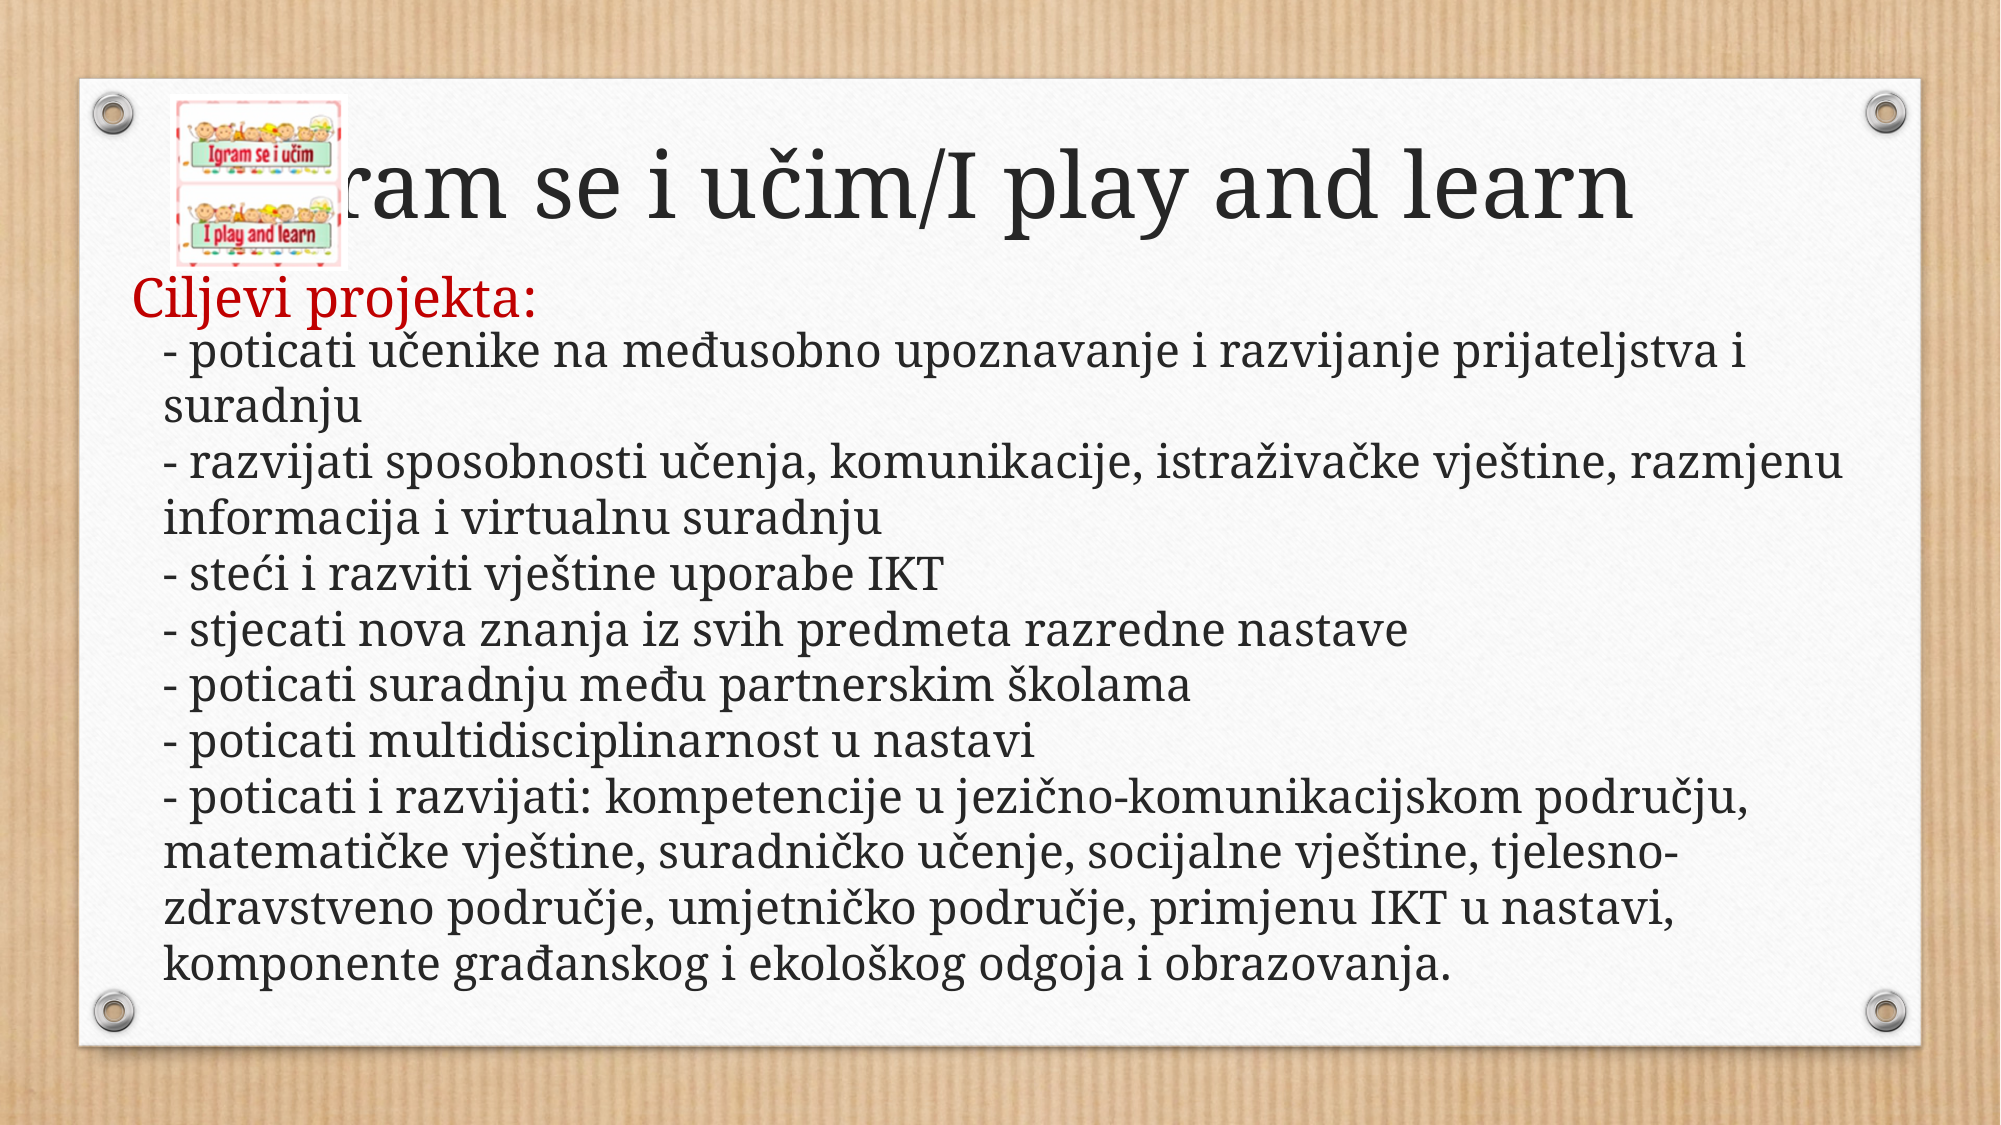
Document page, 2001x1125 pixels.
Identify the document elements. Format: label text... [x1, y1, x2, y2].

title Igram se i učim/I play and learn [103, 51, 1804, 314]
list Ciljevi projekta: [116, 270, 954, 337]
picture [0, 0, 2001, 1125]
list - poticati učenike na međusobno upoznavanje i razvijanje prijateljstva i suradnju - razvijati sposobnosti učenja, komunikacije, istraživačke vještine, razmjenu informacija i virtualnu suradnju - steći i razviti vještine uporabe IKT - stjecati nova znanja iz svih predmeta razredne nastave - poticati suradnju među partnerskim školama - poticati multidisciplinarnost u nastavi - poticati i razvijati: kompetencije u jezično-komunikacijskom području, matematičke vještine, suradničko učenje, socijalne vještine, tjelesno-zdravstveno područje, umjetničko područje, primjenu IKT u nastavi, komponente građanskog i ekološkog odgoja i obrazovanja. [148, 313, 1895, 998]
